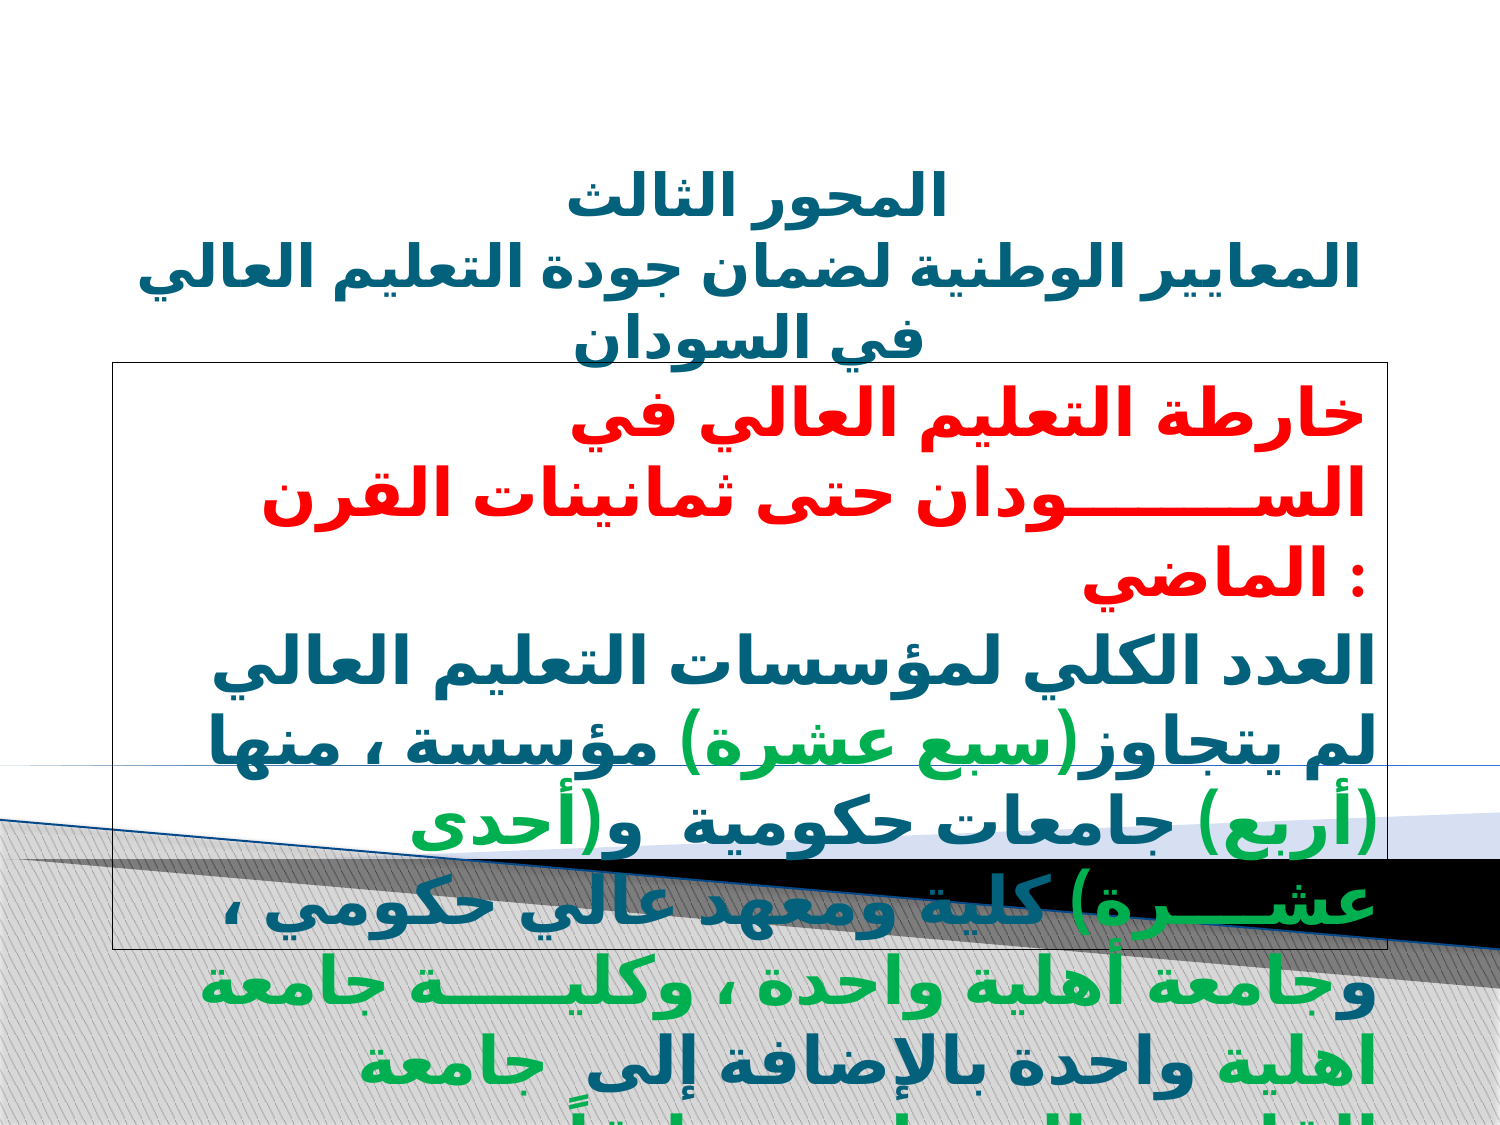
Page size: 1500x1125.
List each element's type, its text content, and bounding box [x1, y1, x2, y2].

title المحور الثالث المعايير الوطنية لضمان جودة التعليم العالي في السودان [112, 62, 1388, 362]
picture [5, 859, 112, 868]
picture [1058, 941, 1500, 989]
subtitle خارطة التعليم العالي في الســــــــودان حتى ثمانينات القرن الماضي : العدد الكلي لمؤسسات التعليم العالي لم يتجاوز(سبع عشرة) مؤسسة ، منها (أربع) جامعات حكومية و(أحدى عشــــرة) كلية ومعهد عالي حكومي ، وجامعة أهلية واحدة ، وكليـــــة جامعة اهلية واحدة بالإضافة إلى جامعة القاهرة بالخرطـوم سابقاً ... [112, 362, 1388, 950]
